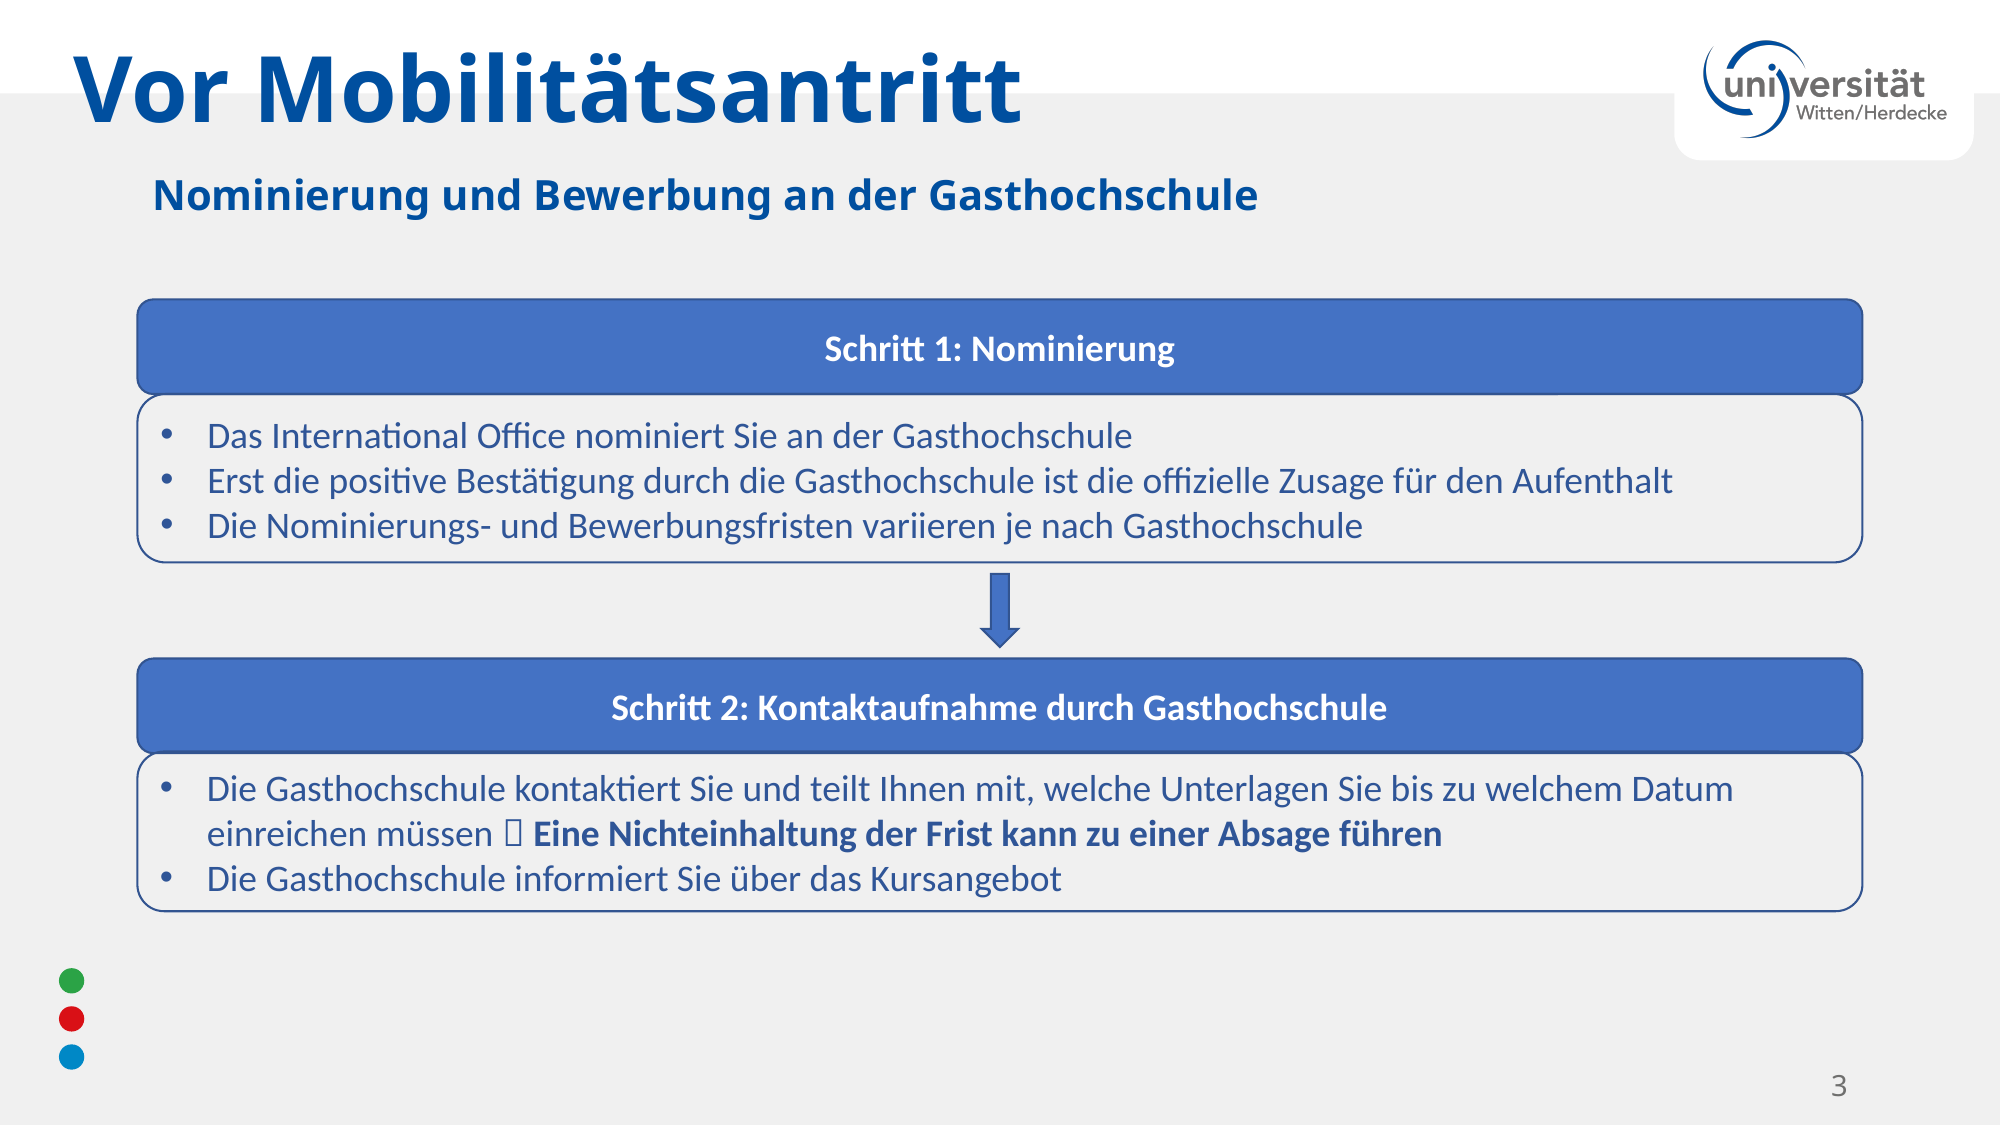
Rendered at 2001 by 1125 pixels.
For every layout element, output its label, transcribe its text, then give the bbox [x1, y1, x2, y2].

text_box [137, 658, 1863, 912]
text_box [979, 572, 1021, 649]
slide_number 3 [1412, 1059, 1863, 1107]
list Nominierung und Bewerbung an der Gasthochschule [137, 166, 1675, 226]
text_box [137, 299, 1863, 563]
title Vor Mobilitätsantritt [58, 35, 1675, 151]
